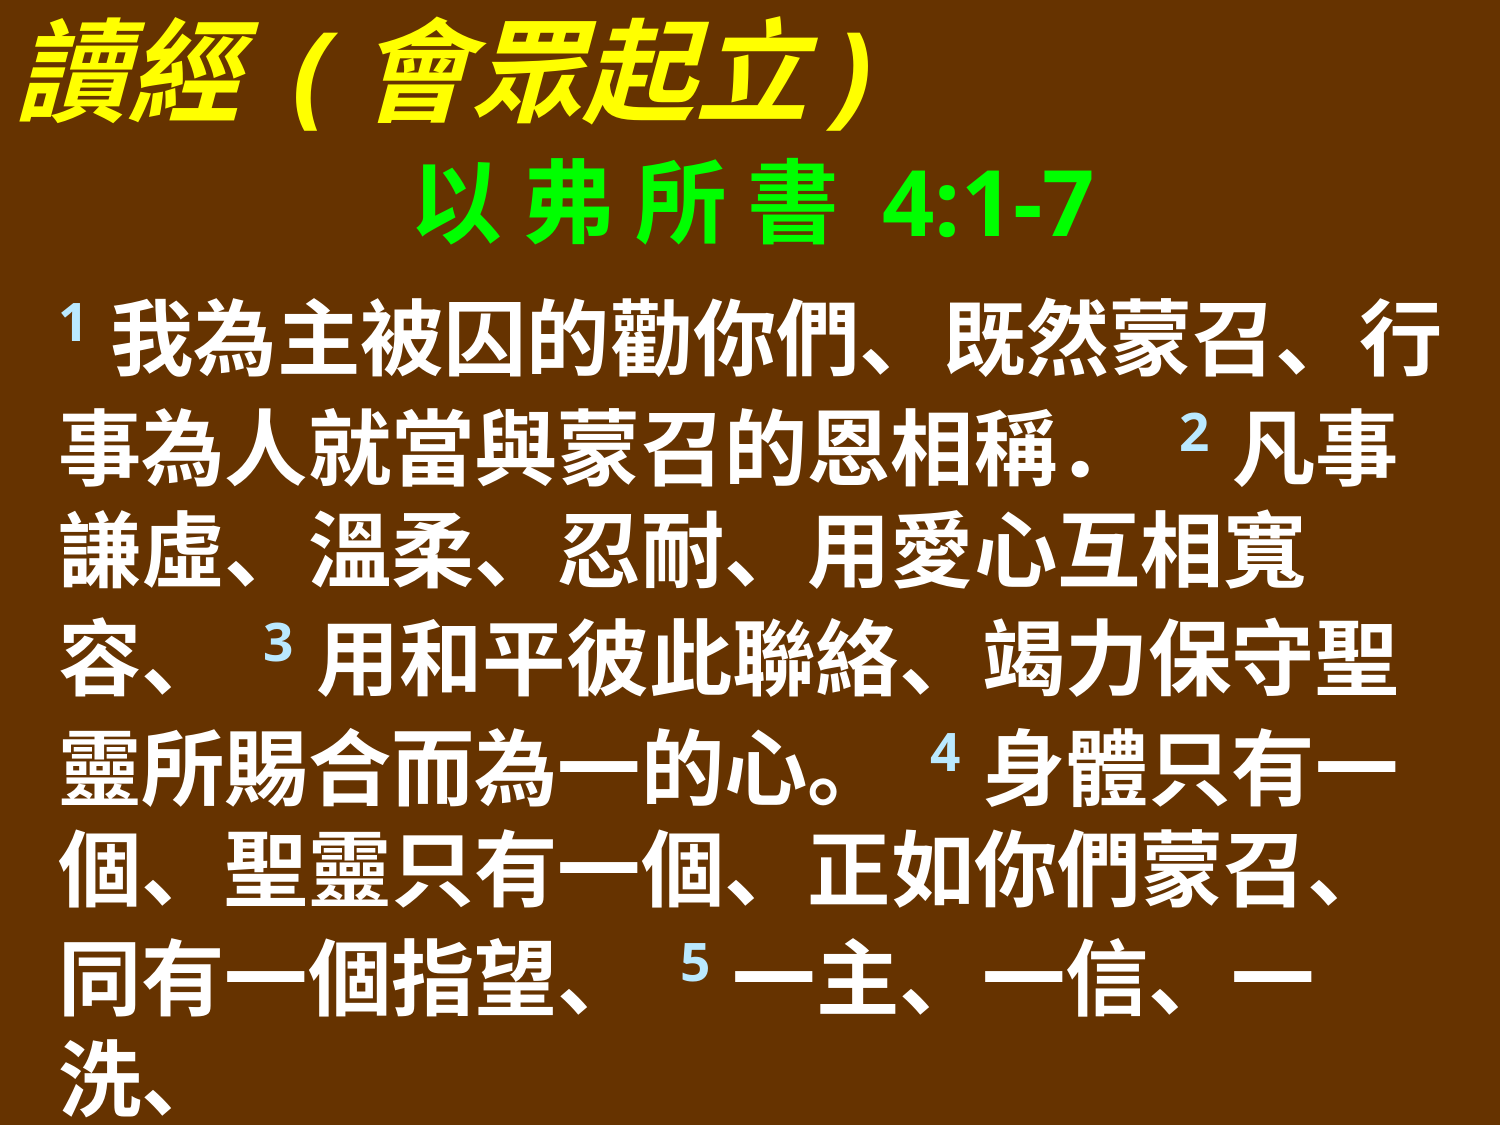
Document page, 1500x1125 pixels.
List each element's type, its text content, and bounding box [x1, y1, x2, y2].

text_box 以 弗 所 書 4:1-7 1我為主被囚的勸你們、既然蒙召、行事為人就當與蒙召的恩相稱． 2凡事謙虛、溫柔、忍耐、用愛心互相寬容、 3用和平彼此聯絡、竭力保守聖靈所賜合而為一的心。 4身體只有一個、聖靈只有一個、正如你們蒙召、同有一個指望、 5一主、一信、一洗、 [24, 137, 1463, 1125]
text_box 讀經 (會眾起立) [0, 0, 1275, 138]
